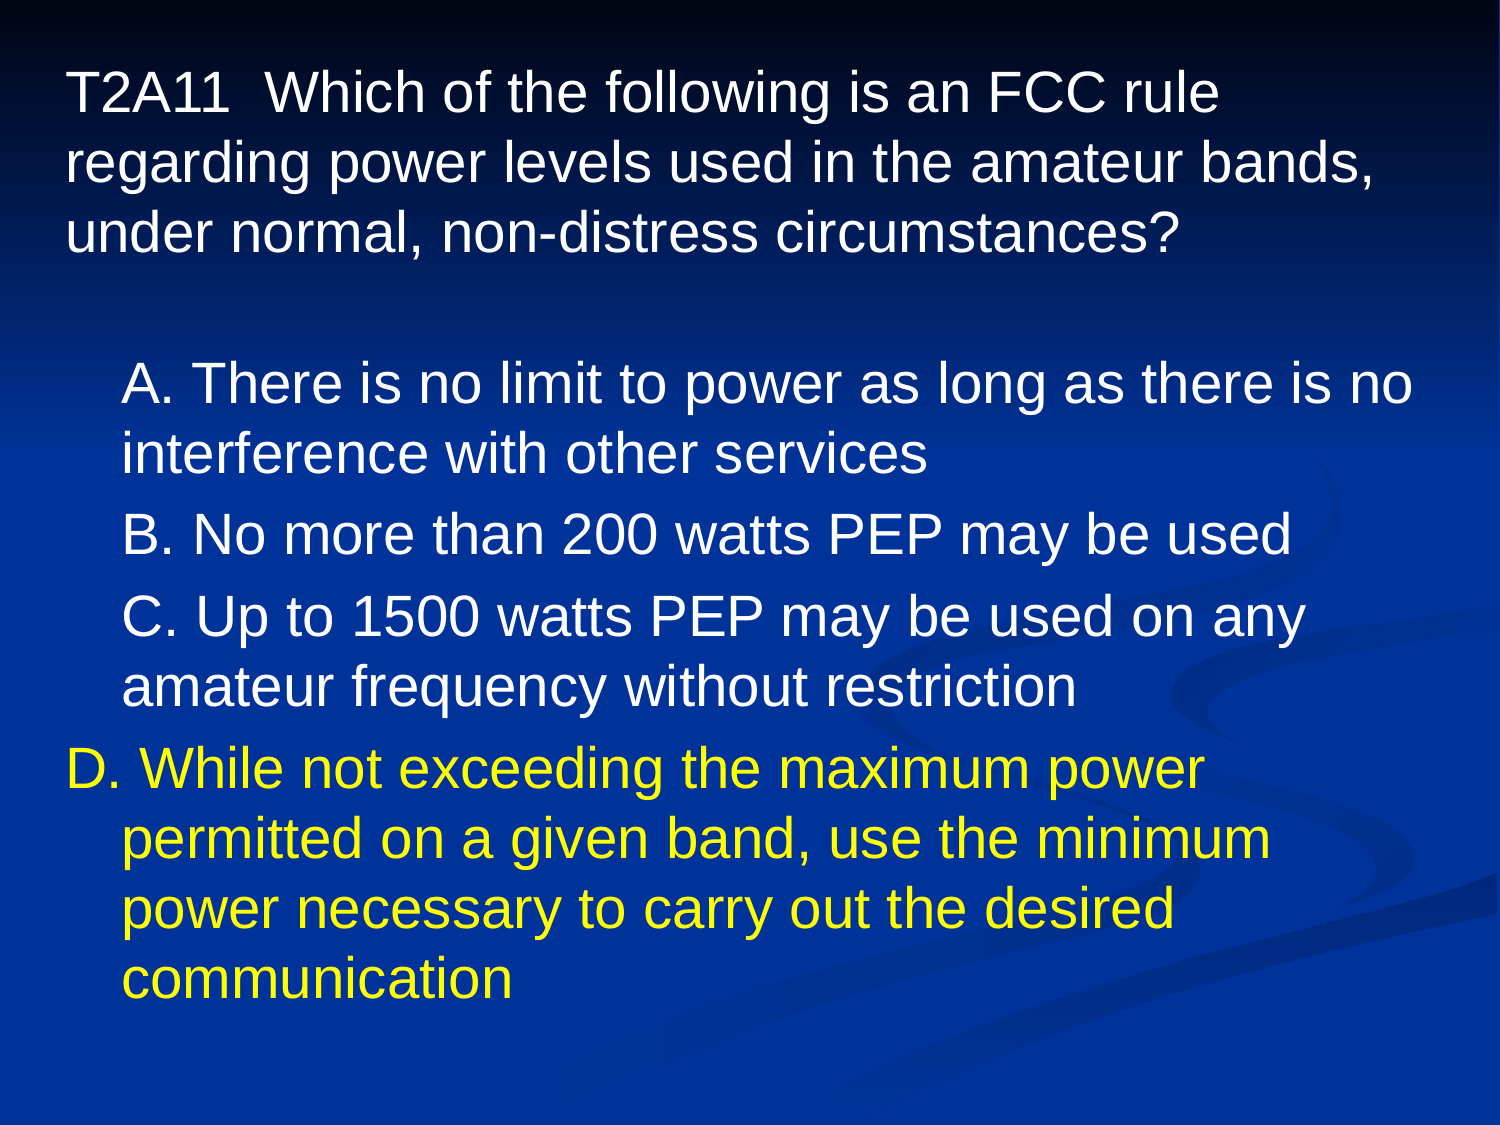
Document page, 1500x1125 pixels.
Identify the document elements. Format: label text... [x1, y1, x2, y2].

title T2A11 Which of the following is an FCC rule regarding power levels used in the amateur bands, under normal, non-distress circumstances? [49, 49, 1451, 337]
list A. There is no limit to power as long as there is no interference with other services B. No more than 200 watts PEP may be used C. Up to 1500 watts PEP may be used on any amateur frequency without restriction D. While not exceeding the maximum power permitted on a given band, use the minimum power necessary to carry out the desired communication [49, 337, 1451, 1006]
